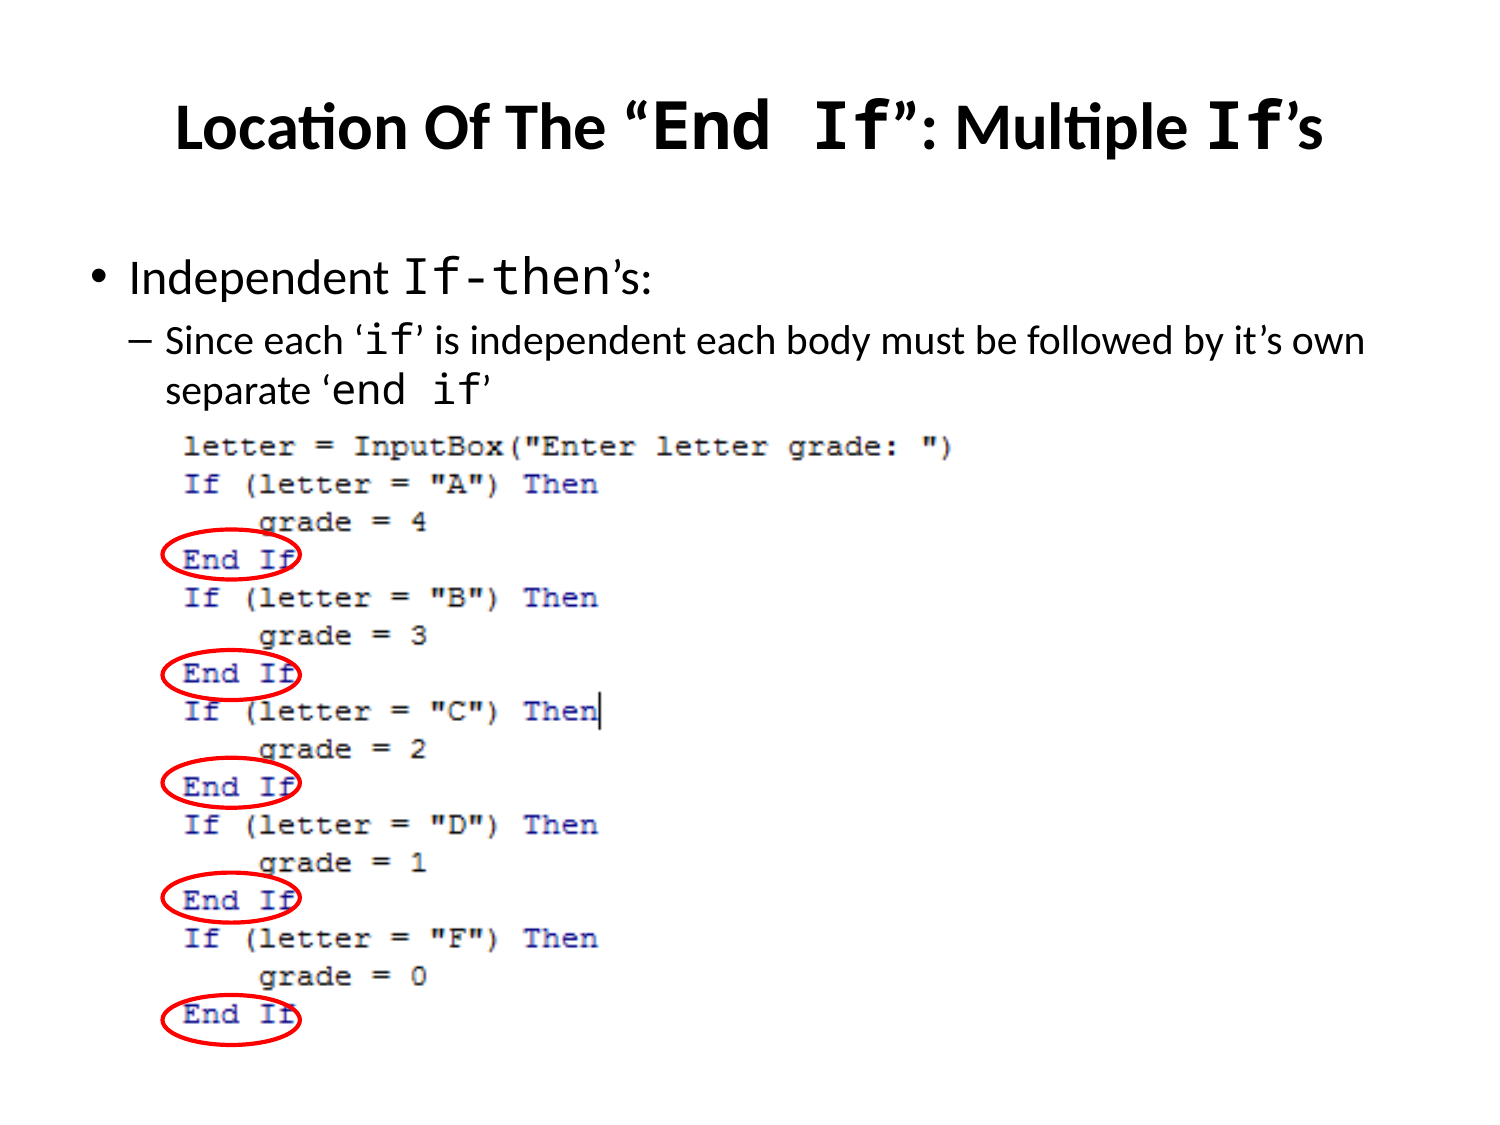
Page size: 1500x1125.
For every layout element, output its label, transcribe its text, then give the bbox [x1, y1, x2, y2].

title Location Of The “End If”: Multiple If’s [75, 45, 1425, 200]
picture [162, 430, 956, 1038]
list Independent If-then’s: Since each ‘if’ is independent each body must be followed by it’s own separate ‘end if’ [75, 237, 1425, 1063]
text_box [162, 529, 301, 1046]
